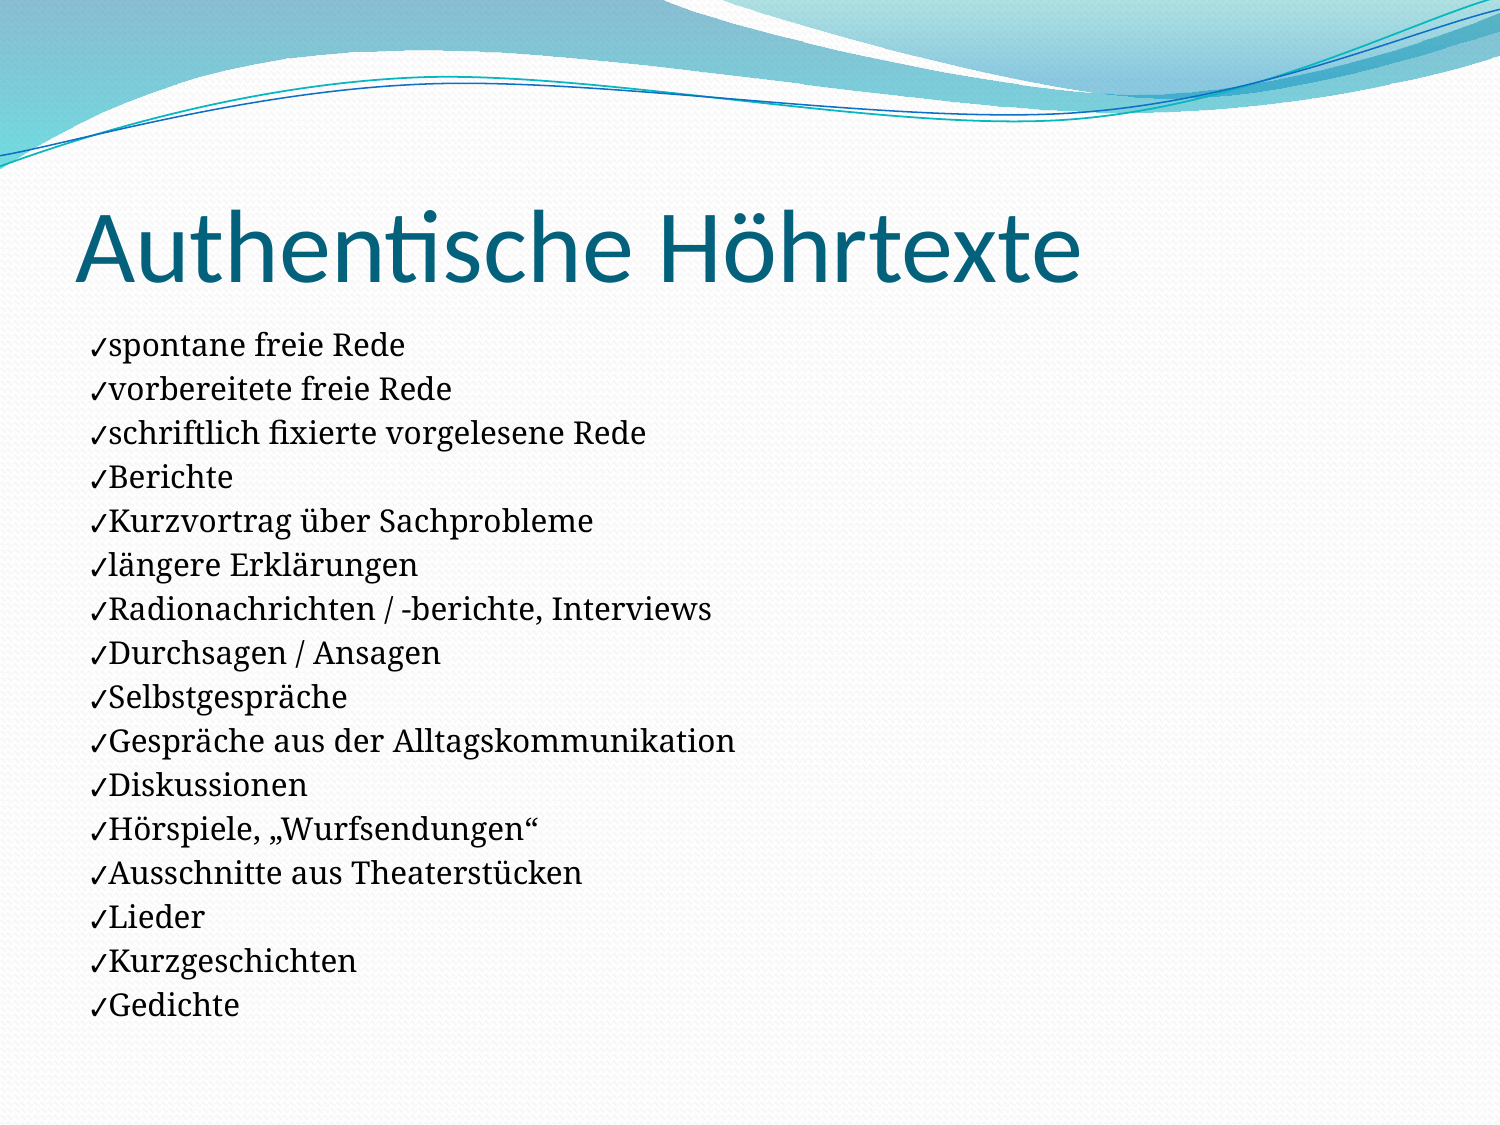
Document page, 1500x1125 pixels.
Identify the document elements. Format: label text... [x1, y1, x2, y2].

title Authentische Höhrtexte [75, 115, 1425, 303]
list ✔spontane freie Rede ✔vorbereitete freie Rede ✔schriftlich fixierte vorgelesene Rede ✔Berichte ✔Kurzvortrag über Sachprobleme ✔längere Erklärungen ✔Radionachrichten / -berichte, Interviews ✔Durchsagen / Ansagen ✔Selbstgespräche ✔Gespräche aus der Alltagskommunikation ✔Diskussionen ✔Hörspiele, „Wurfsendungen“ ✔Ausschnitte aus Theaterstücken ✔Lieder ✔Kurzgeschichten ✔Gedichte [75, 317, 1425, 1038]
